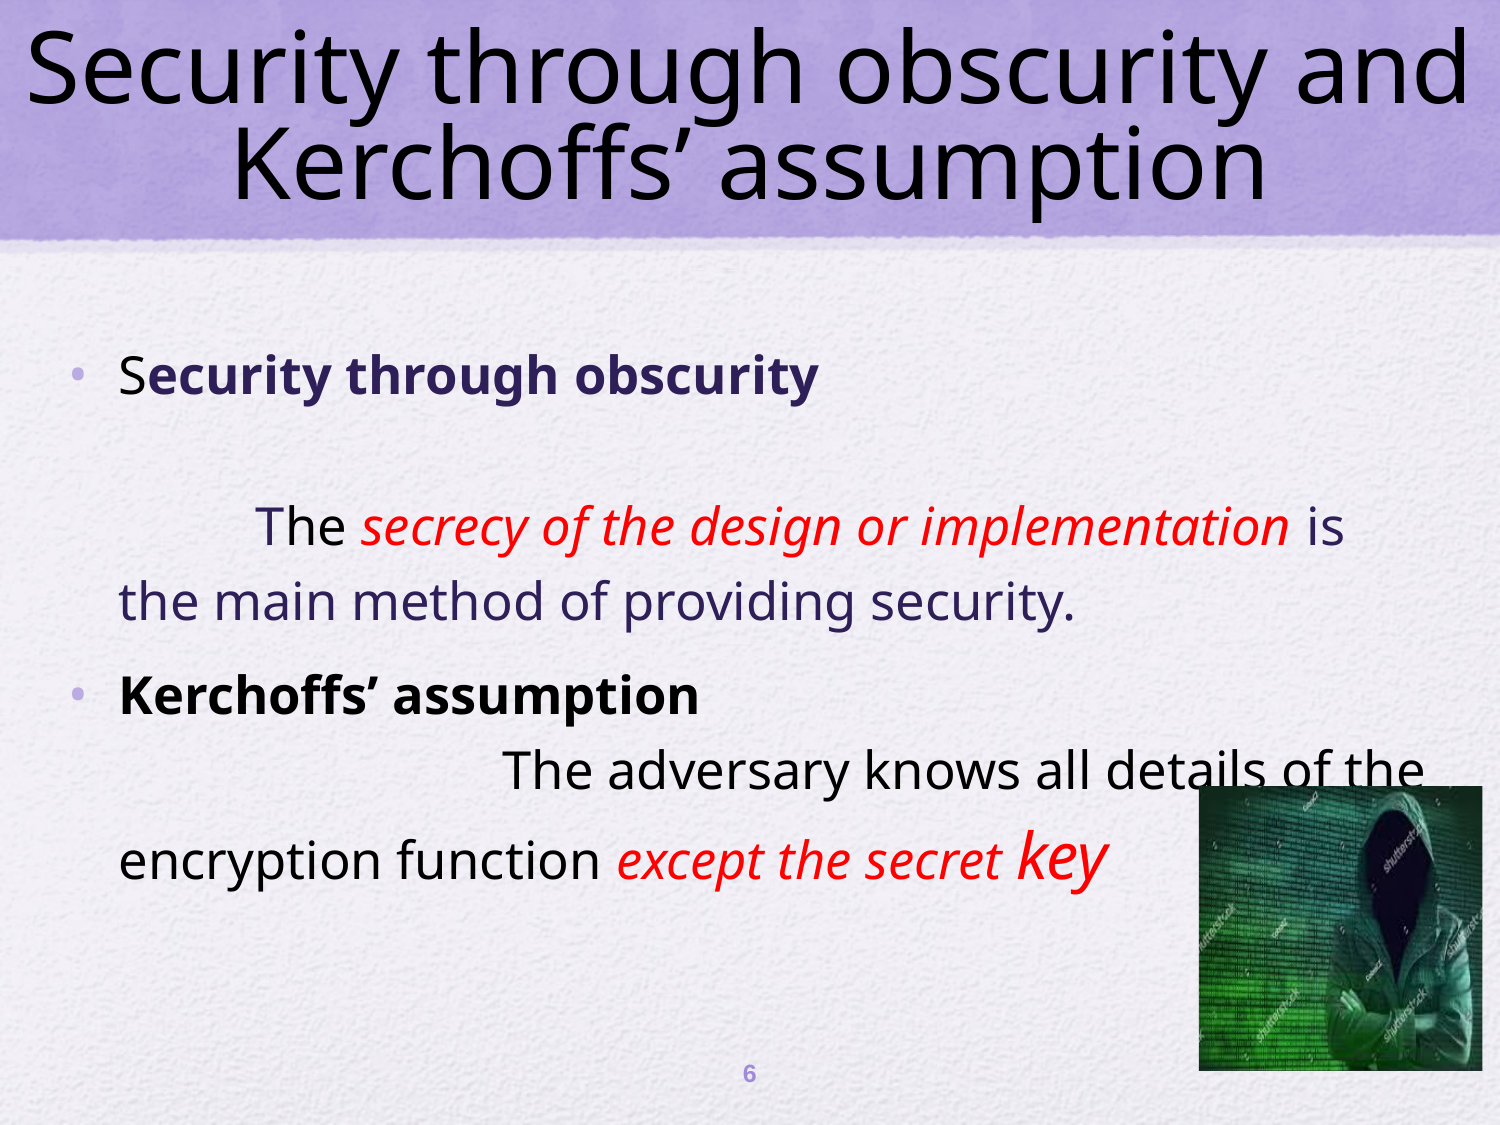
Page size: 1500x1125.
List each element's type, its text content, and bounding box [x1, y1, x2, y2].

slide_number 6 [699, 1042, 800, 1103]
picture [0, 239, 1500, 1125]
title Security through obscurity and Kerchoffs’ assumption [0, 6, 1500, 239]
list Security through obscurity The secrecy of the design or implementation is the main method of providing security. Kerchoffs’ assumption The adversary knows all details of the encryption function except the secret key [52, 243, 1448, 906]
